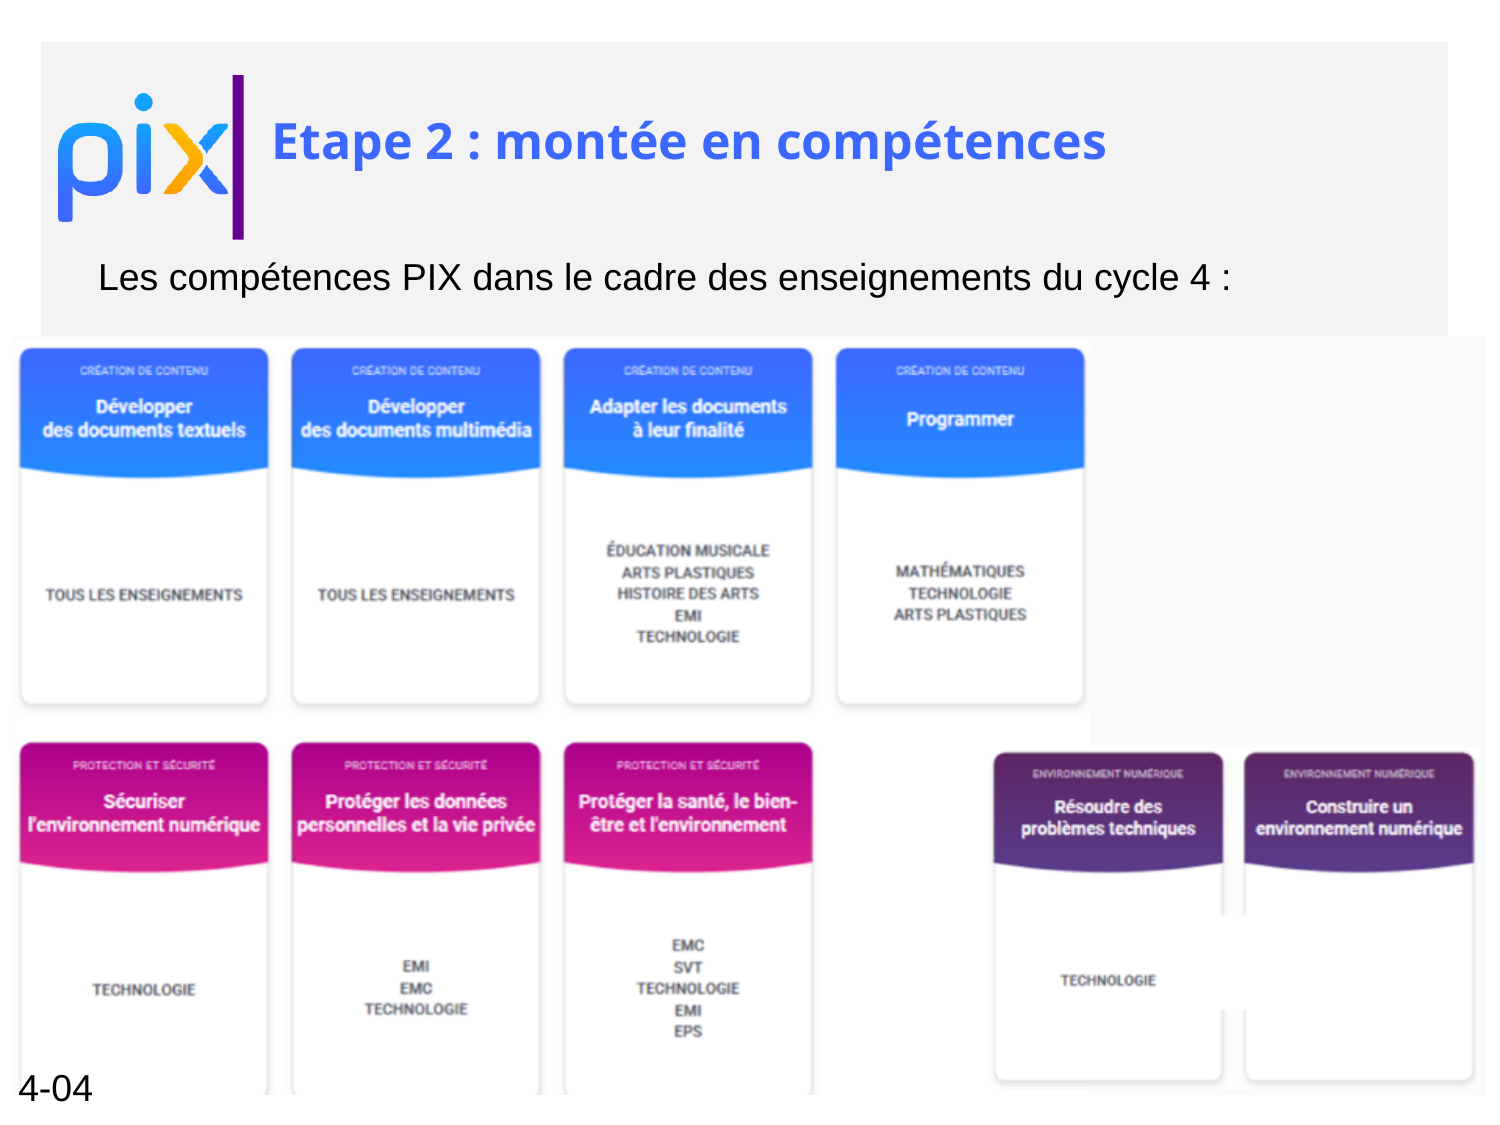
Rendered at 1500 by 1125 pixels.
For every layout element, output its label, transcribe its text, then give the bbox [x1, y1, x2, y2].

text_box [232, 75, 244, 240]
picture [0, 0, 1500, 1125]
text_box Etape 2 : montée en compétences [264, 101, 1441, 197]
text_box 4-04 [3, 1057, 113, 1117]
text_box Les compétences PIX dans le cadre des enseignements du cycle 4 : [83, 245, 1444, 335]
